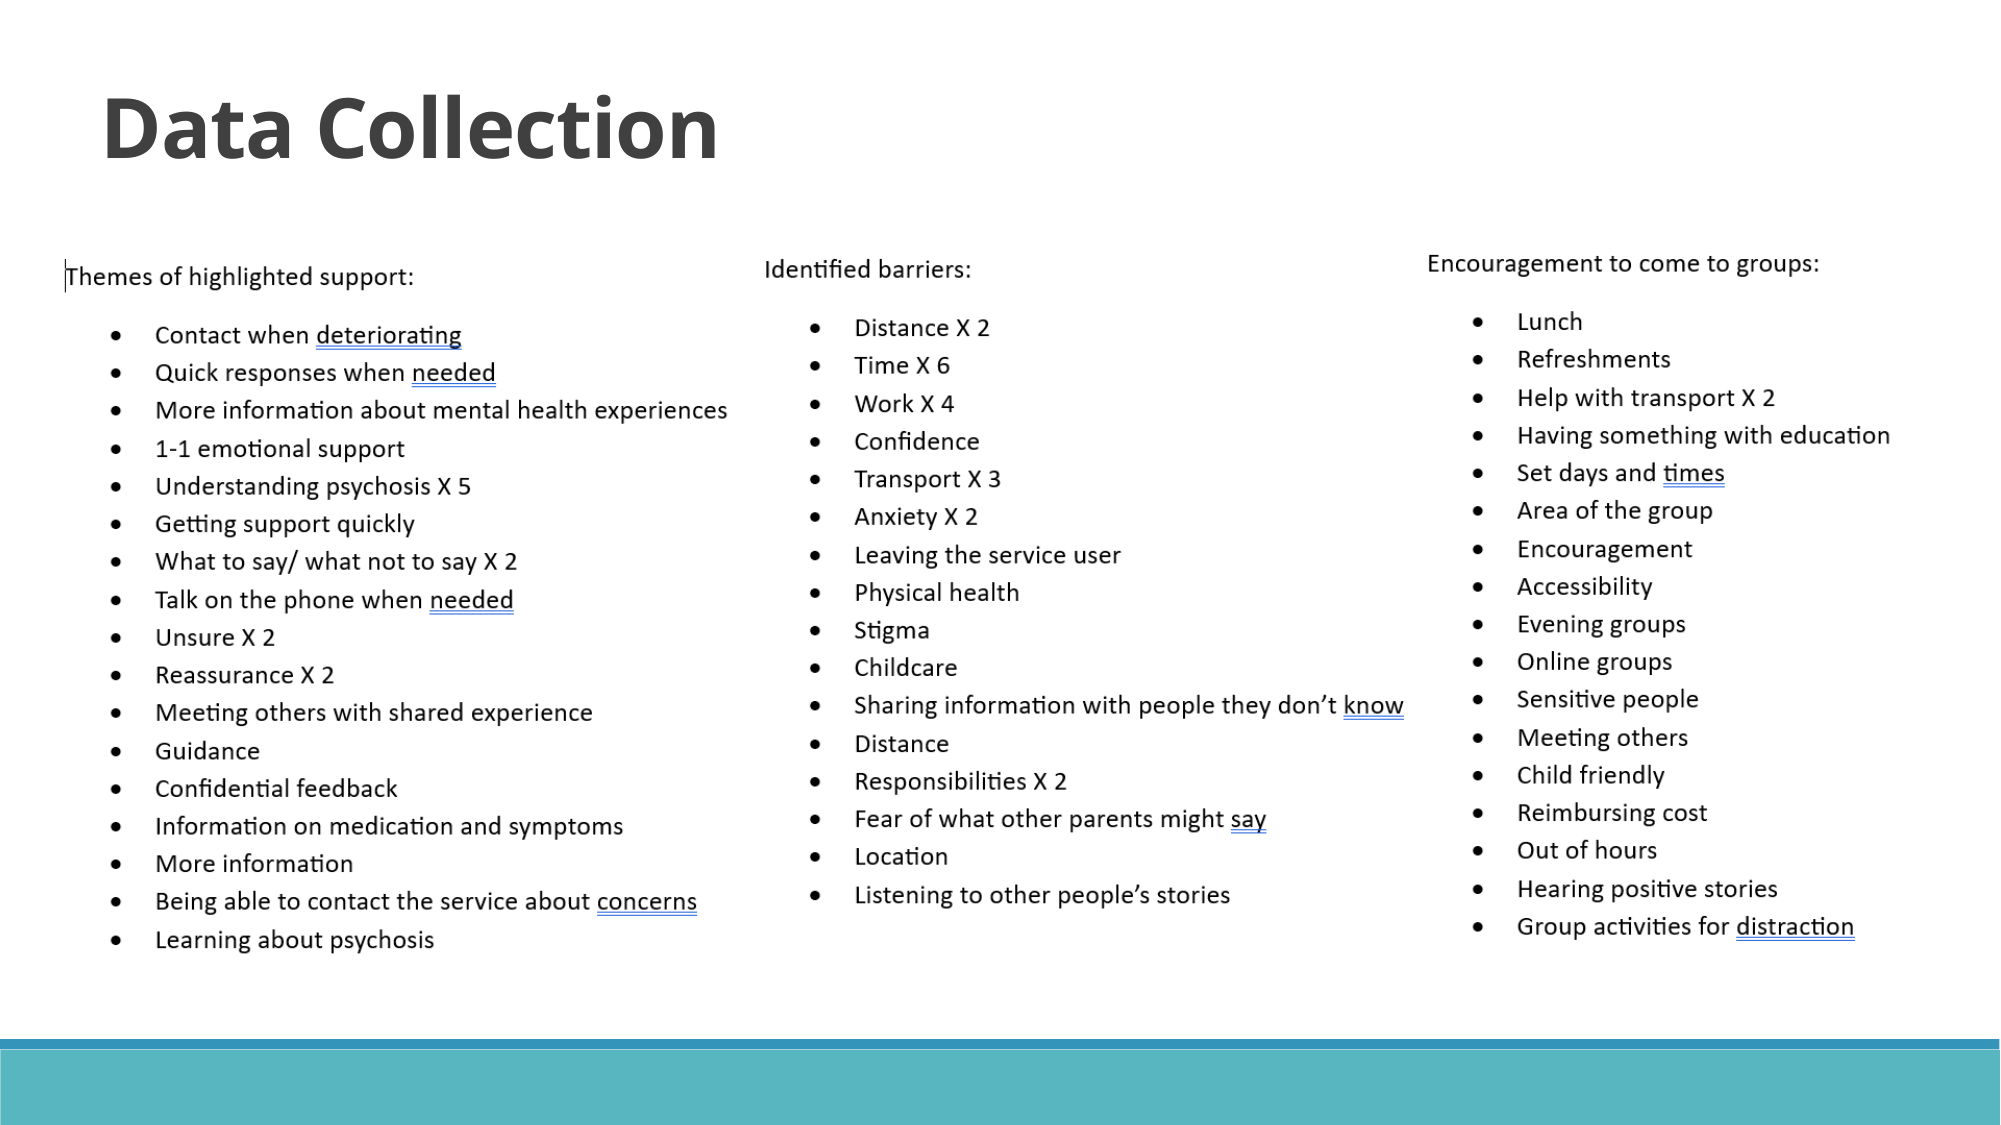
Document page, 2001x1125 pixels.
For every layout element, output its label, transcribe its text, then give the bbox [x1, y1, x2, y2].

picture [33, 226, 1913, 973]
title Data Collection [85, 0, 1736, 184]
